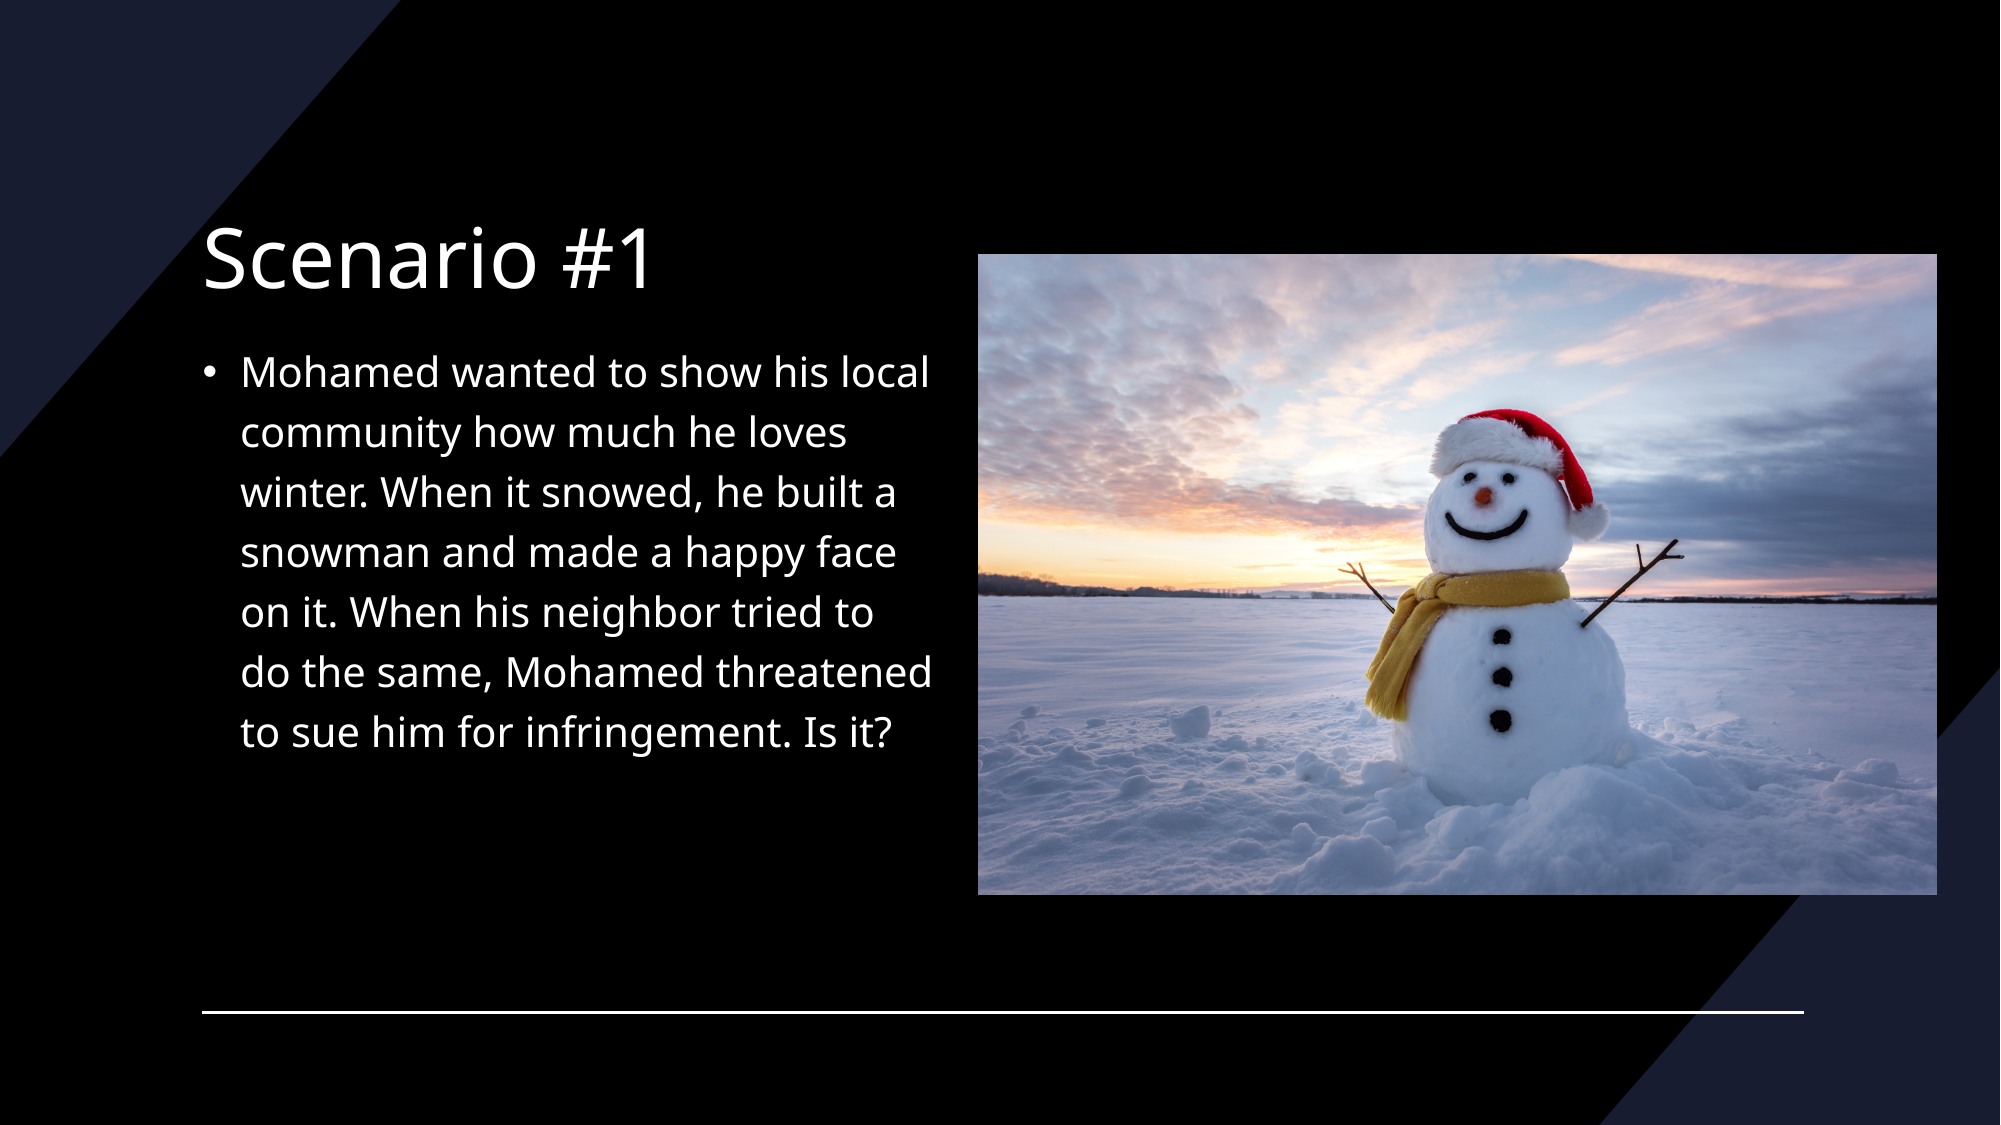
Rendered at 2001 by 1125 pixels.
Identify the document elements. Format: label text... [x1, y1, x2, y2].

picture [978, 254, 1937, 895]
title Scenario #1 [187, 143, 1813, 367]
list Mohamed wanted to show his local community how much he loves winter. When it snowed, he built a snowman and made a happy face on it. When his neighbor tried to do the same, Mohamed threatened to sue him for infringement. Is it? [187, 328, 952, 968]
